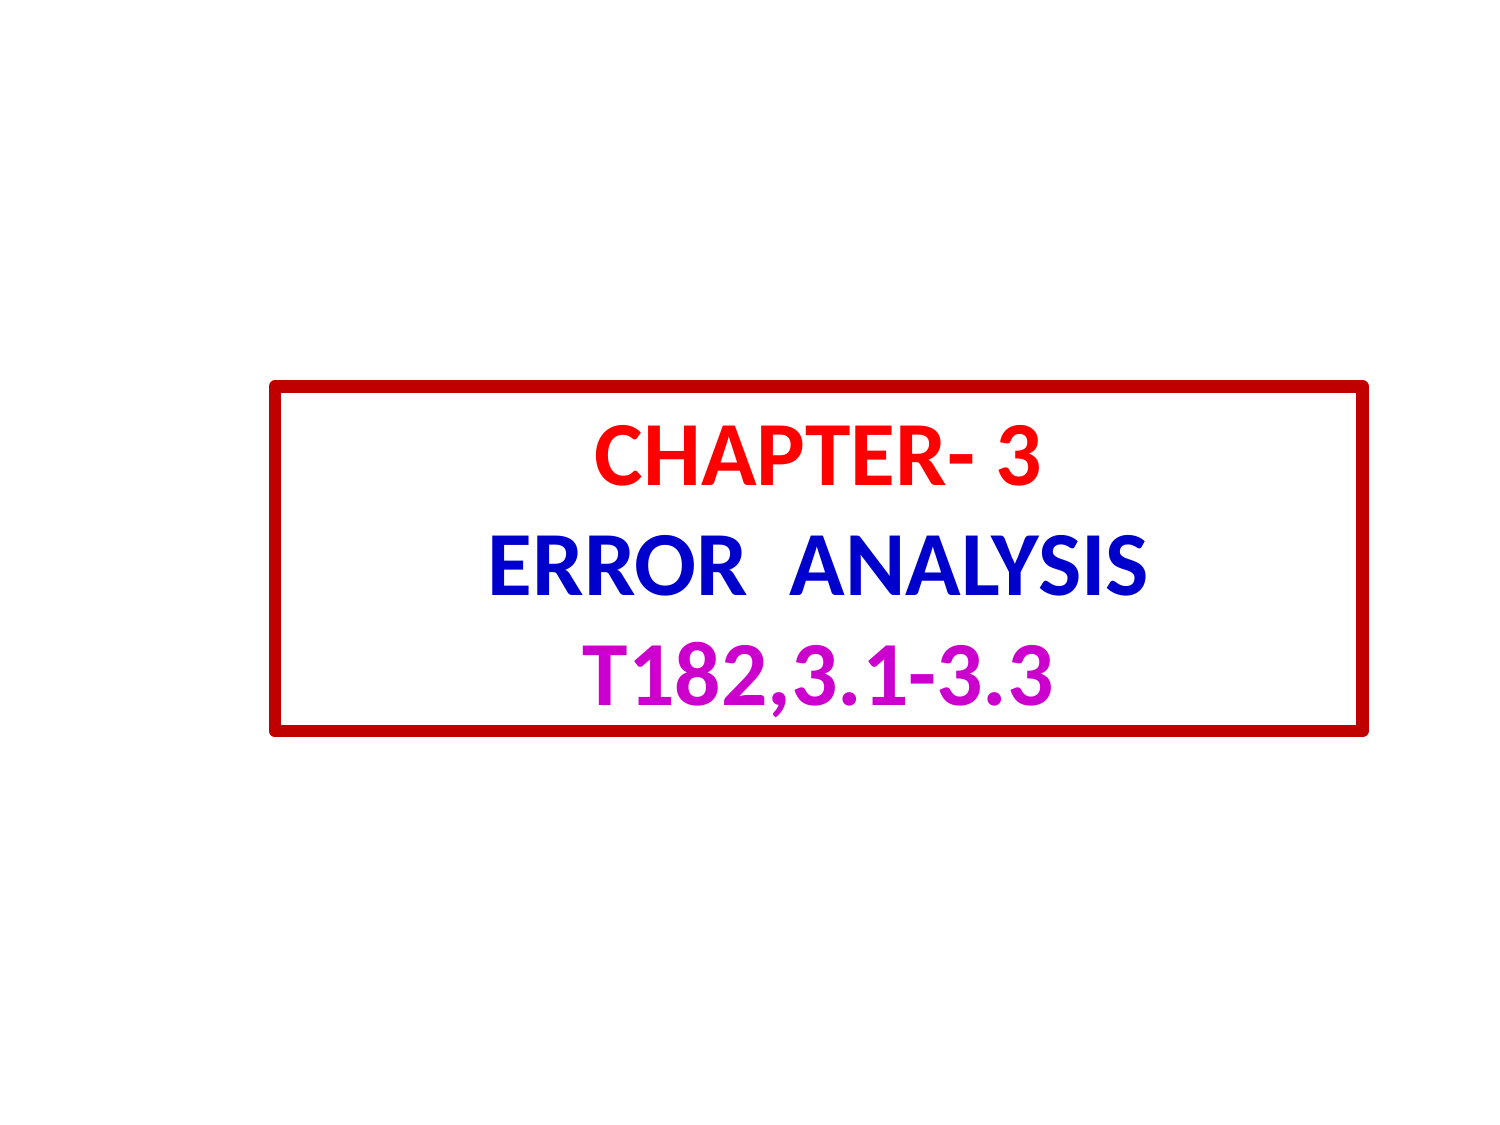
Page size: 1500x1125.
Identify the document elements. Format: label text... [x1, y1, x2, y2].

text_box CHAPTER- 3 ERROR ANALYSIS T182,3.1-3.3 [275, 386, 1363, 731]
